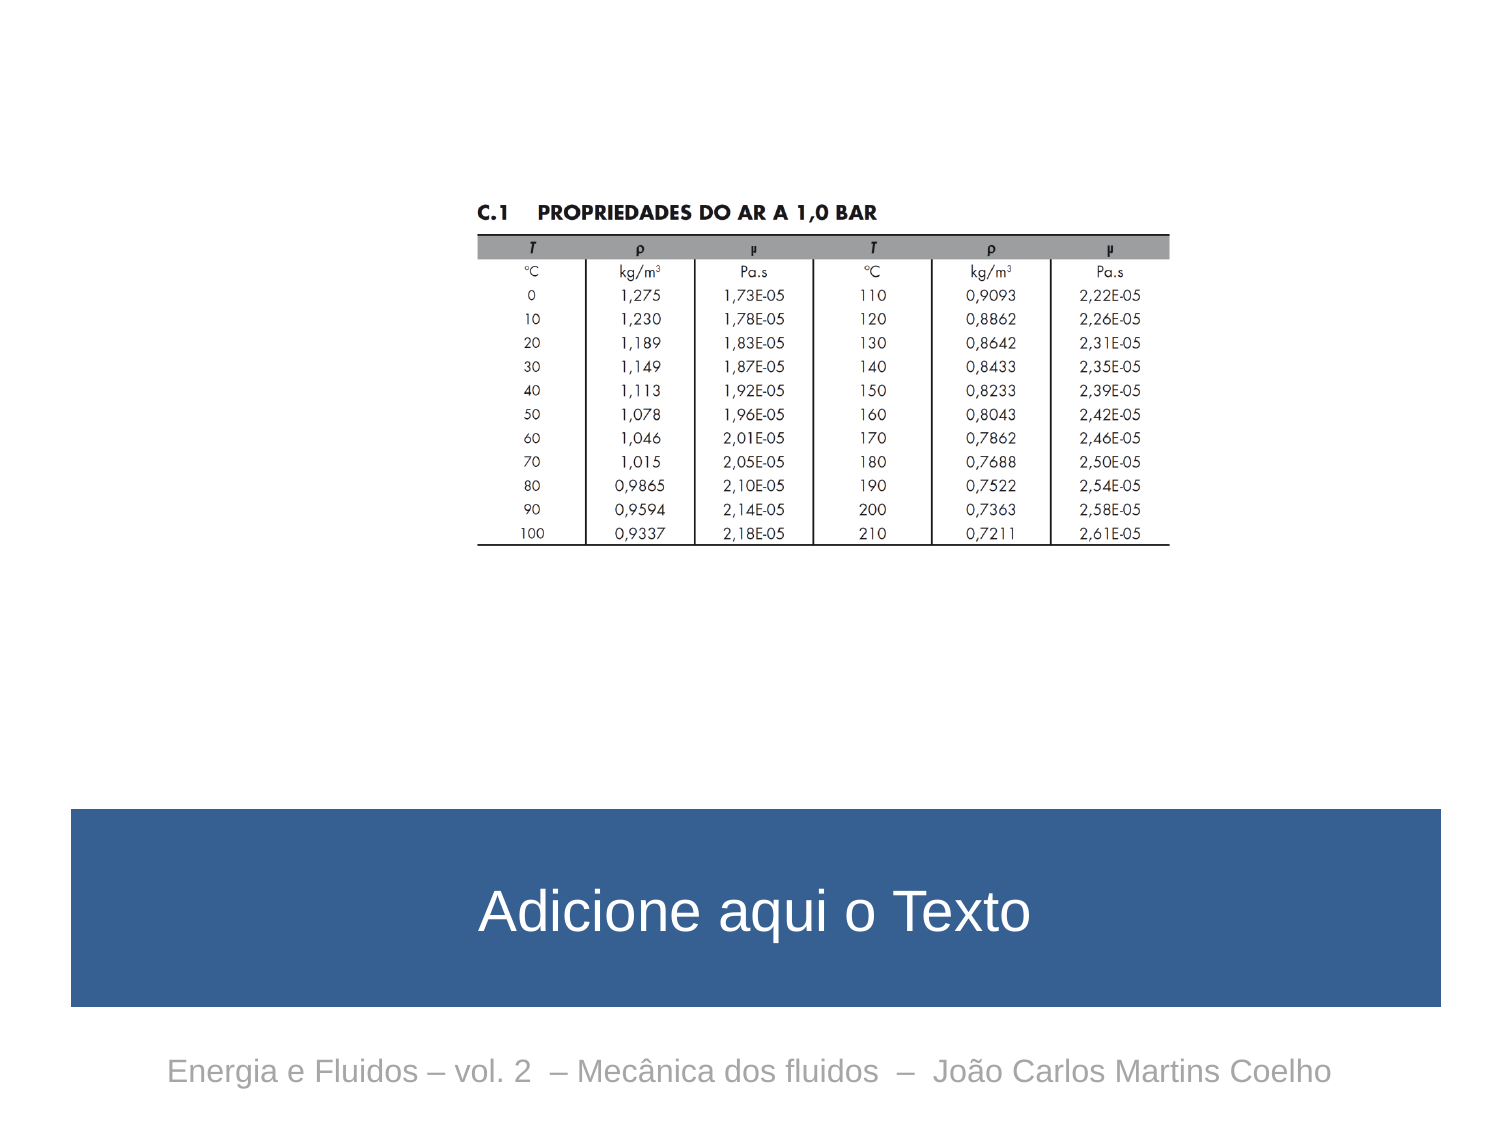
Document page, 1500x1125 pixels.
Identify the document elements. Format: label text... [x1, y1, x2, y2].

footer Energia e Fluidos – vol. 2 – Mecânica dos fluidos – João Carlos Martins Coelho [0, 1042, 1500, 1103]
text_box Adicione aqui o Texto [70, 808, 1442, 1008]
picture [466, 186, 1191, 561]
